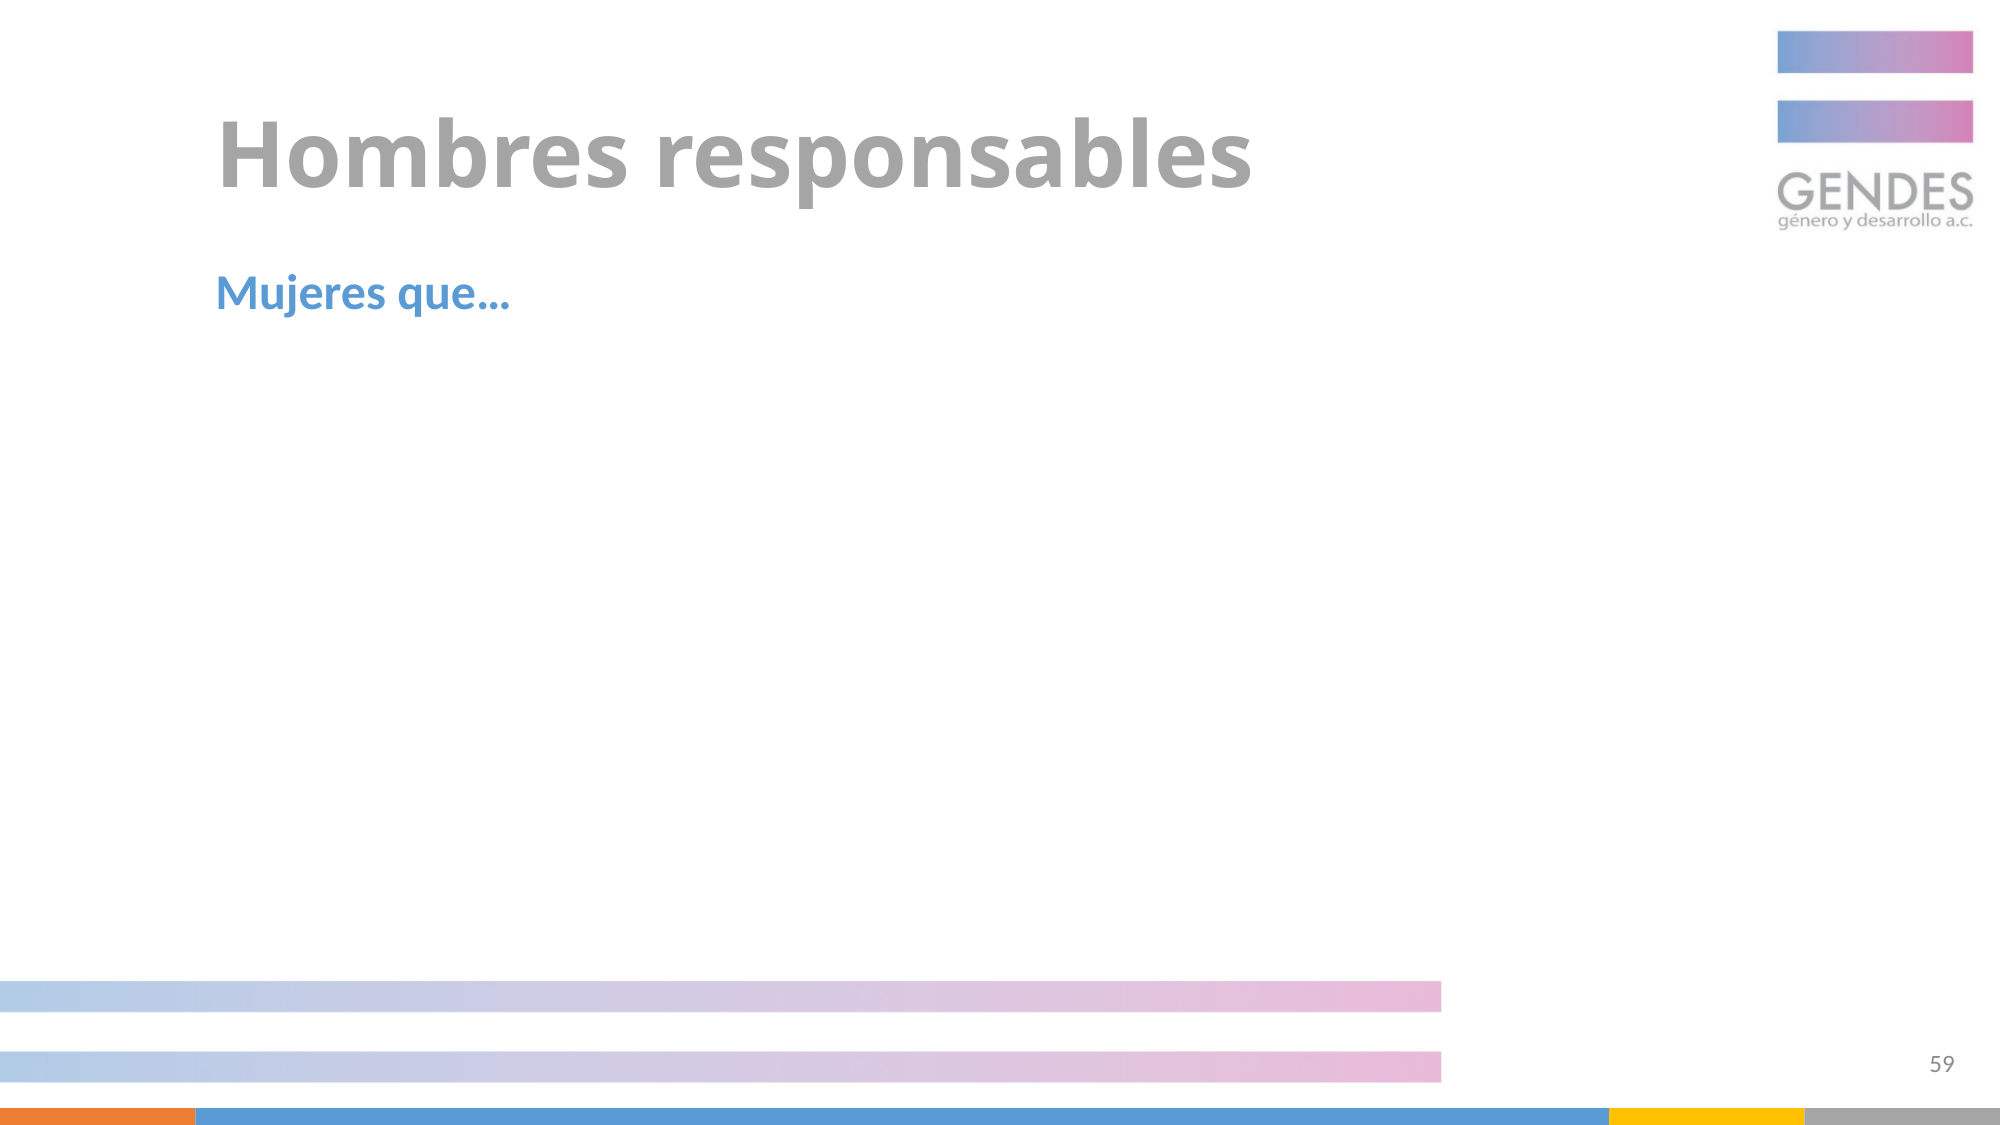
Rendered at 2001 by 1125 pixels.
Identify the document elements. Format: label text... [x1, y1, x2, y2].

slide_number 59 [1854, 1027, 1975, 1096]
list Mujeres que… [195, 246, 715, 551]
title Hombres responsables [195, 39, 1855, 228]
picture [0, 0, 2001, 1125]
